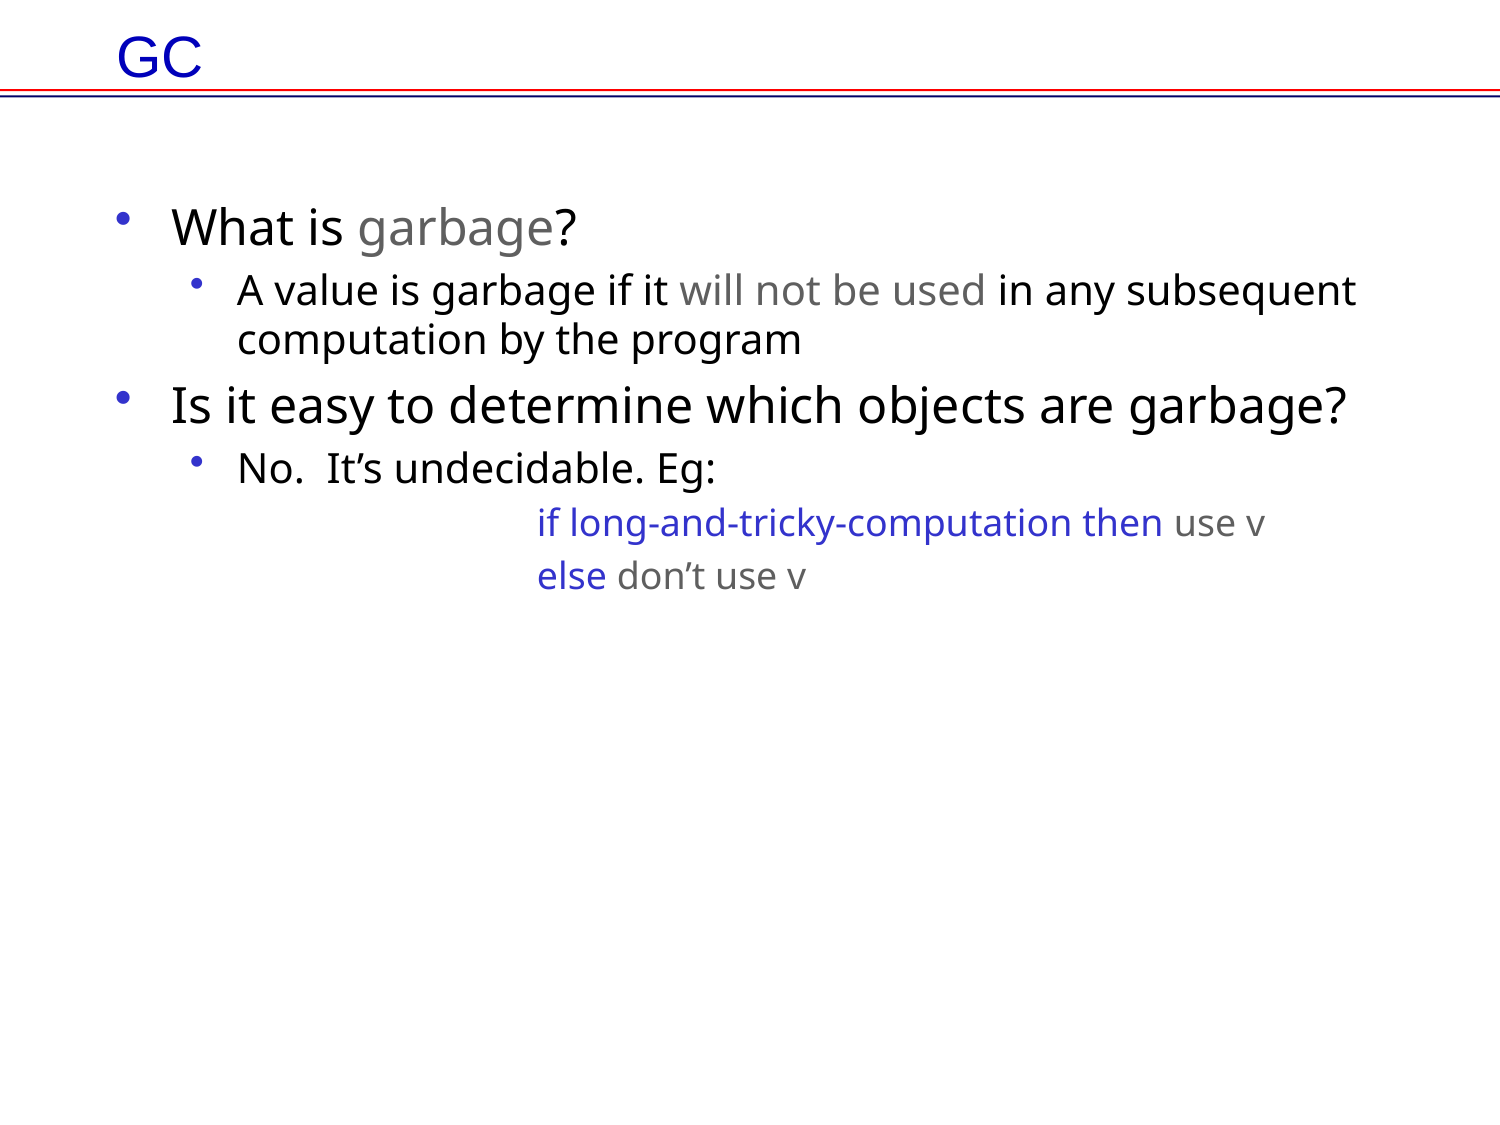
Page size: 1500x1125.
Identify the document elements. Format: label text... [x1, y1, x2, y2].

list What is garbage? A value is garbage if it will not be used in any subsequent computation by the program Is it easy to determine which objects are garbage? No. It’s undecidable. Eg: if long-and-tricky-computation then use v else don’t use v [99, 187, 1438, 1038]
title GC [101, 14, 1399, 165]
